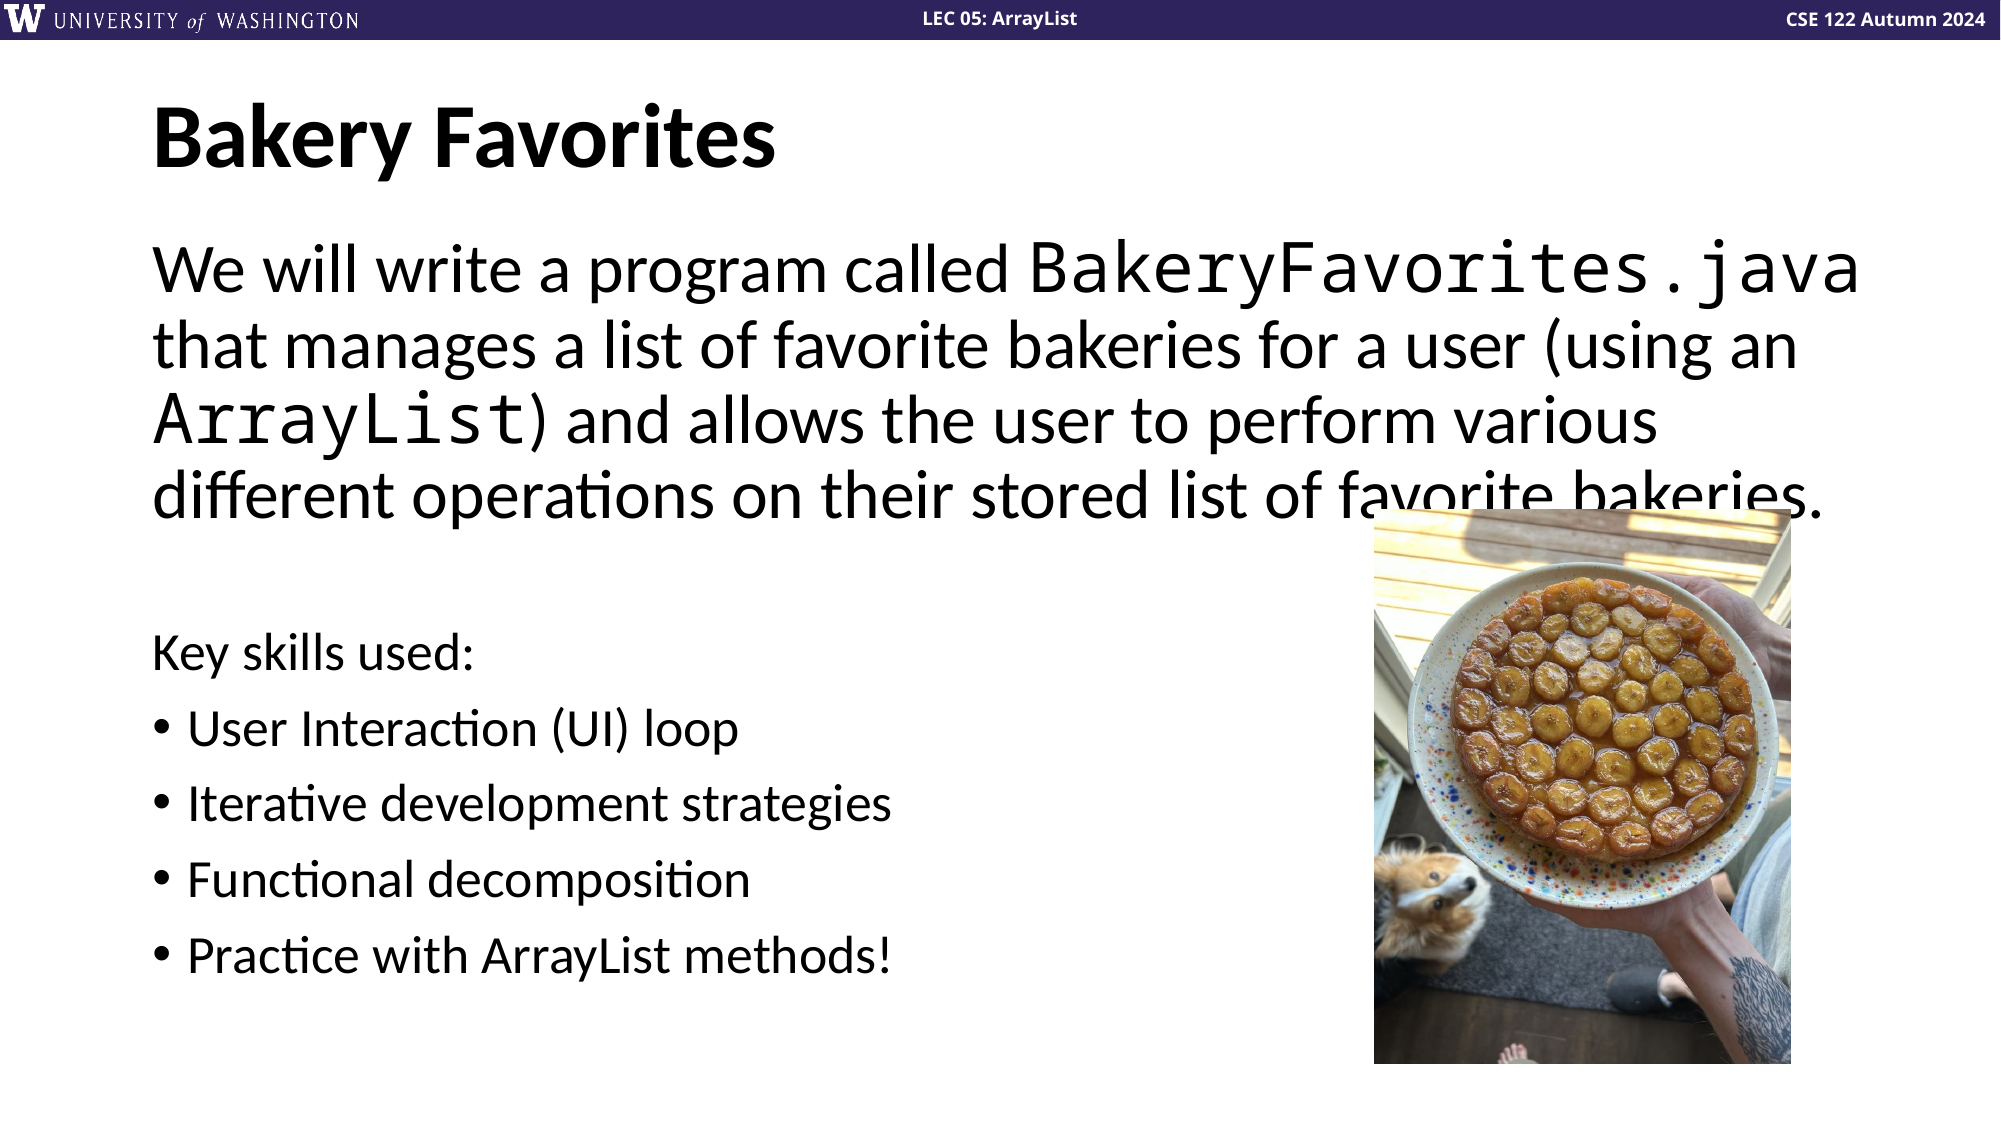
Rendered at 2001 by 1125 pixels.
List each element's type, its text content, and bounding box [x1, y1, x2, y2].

list We will write a program called BakeryFavorites.java that manages a list of favorite bakeries for a user (using an ArrayList) and allows the user to perform various different operations on their stored list of favorite bakeries. Key skills used: User Interaction (UI) loop Iterative development strategies Functional decomposition Practice with ArrayList methods! [137, 224, 1905, 1014]
picture [1374, 509, 1791, 1064]
title Bakery Favorites [137, 74, 1863, 200]
picture [4, 4, 358, 33]
